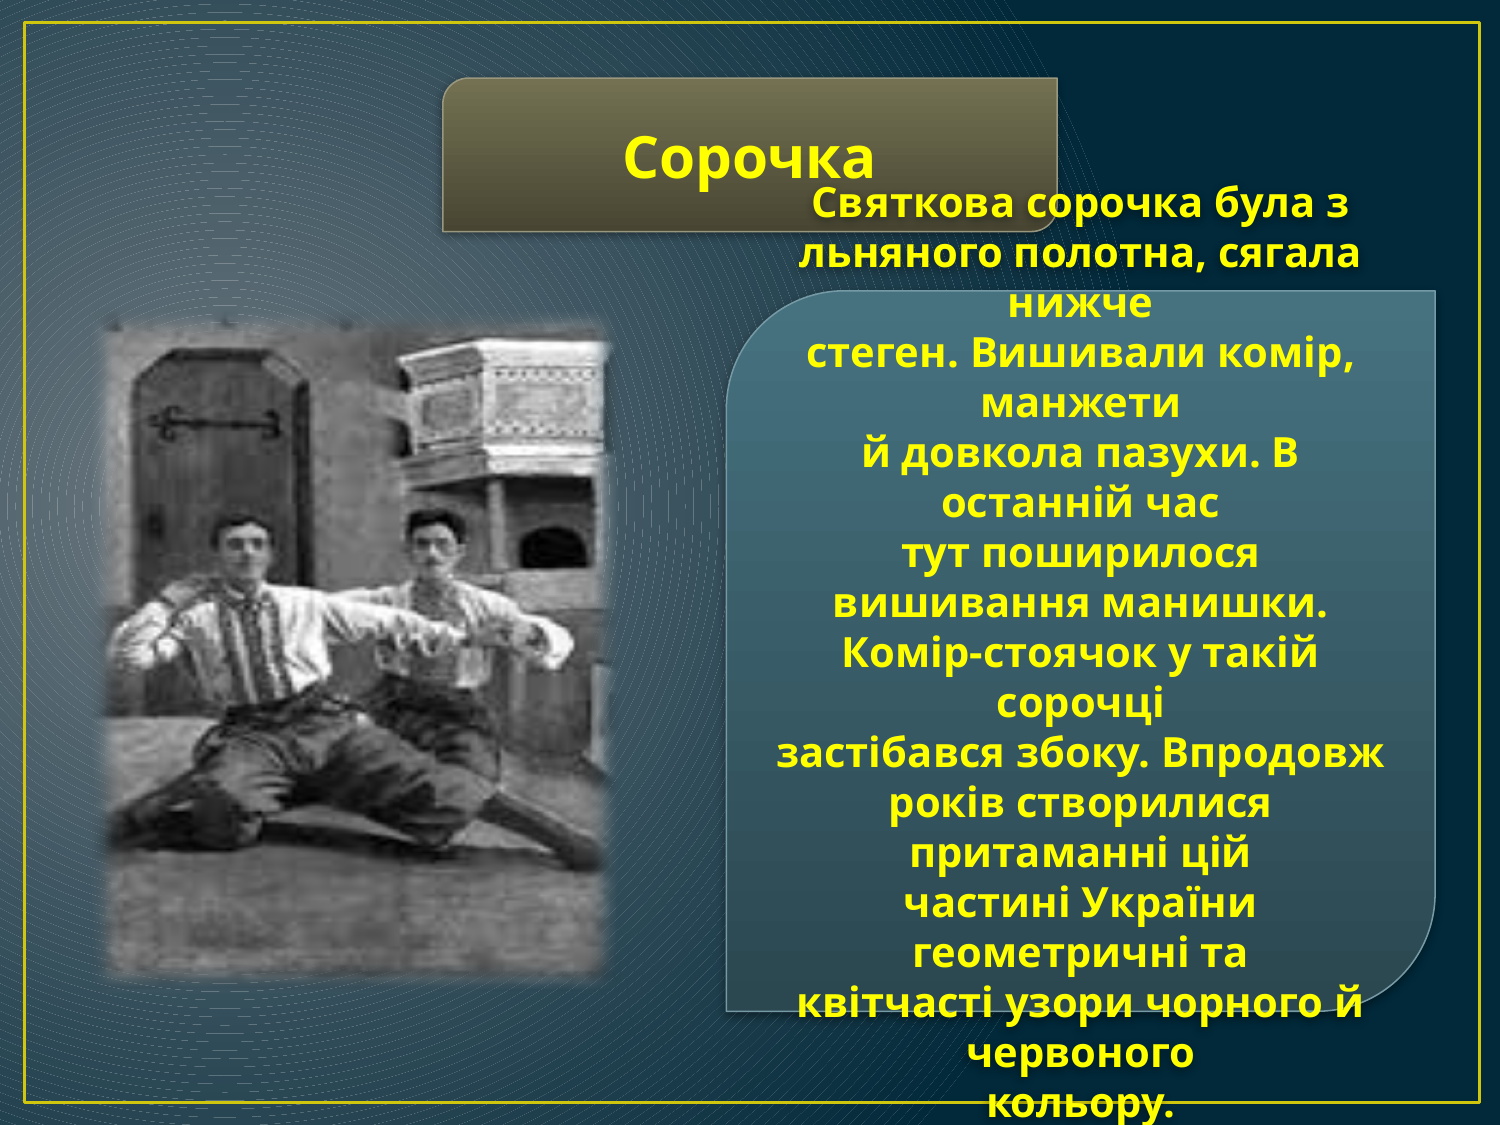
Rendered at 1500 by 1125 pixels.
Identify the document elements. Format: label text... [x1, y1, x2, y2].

picture [1093, 1094, 1111, 1101]
picture [1118, 1094, 1149, 1101]
picture [1197, 263, 1203, 272]
picture [990, 1095, 1009, 1101]
picture [1156, 1095, 1163, 1101]
picture [1286, 244, 1359, 270]
text_box Сорочка [442, 77, 1058, 233]
picture [1005, 1018, 1133, 1028]
picture [1077, 194, 1201, 224]
picture [1093, 244, 1193, 270]
picture [967, 1044, 1192, 1077]
picture [1159, 1018, 1289, 1028]
picture [987, 1104, 1161, 1125]
picture [1013, 1094, 1032, 1101]
picture [88, 307, 621, 995]
picture [1328, 194, 1348, 220]
picture [1215, 186, 1314, 228]
text_box Святкова сорочка була з льняного полотна, сягала нижче стеген. Вишивали комір, манжети й довкола пазухи. В останній час тут поширилося вишивання манишки. Комір-стоячок у такій сорочці застібався збоку. Впродовж років створилися притаманні цій частині України геометричні та квітчасті узори чорного й червоного кольору. [725, 290, 1436, 1013]
picture [1219, 244, 1282, 270]
picture [1042, 1095, 1059, 1101]
picture [1332, 1009, 1363, 1020]
